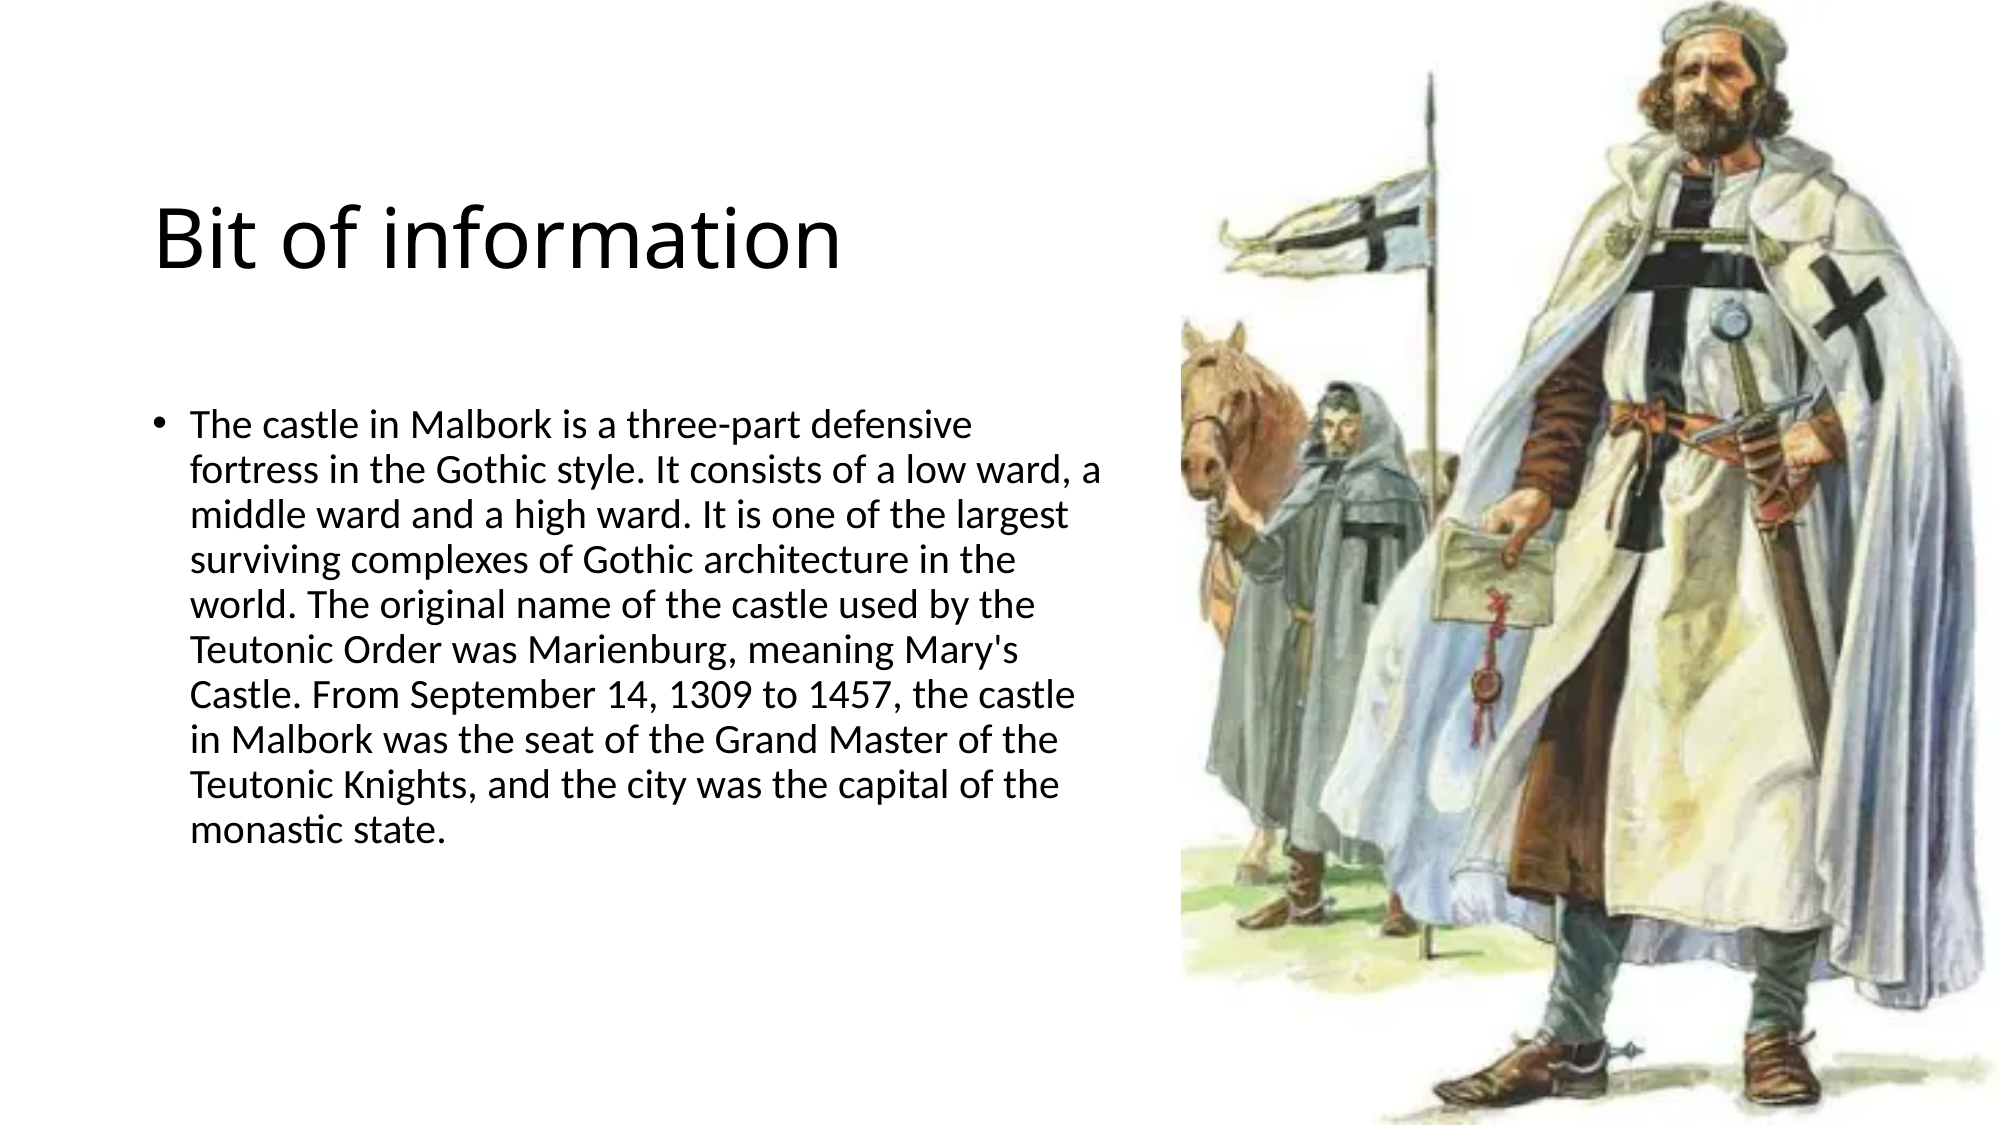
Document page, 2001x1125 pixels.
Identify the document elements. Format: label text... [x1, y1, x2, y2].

picture [1180, 0, 2000, 1125]
text_box [0, 0, 1180, 1125]
list The castle in Malbork is a three-part defensive fortress in the Gothic style. It consists of a low ward, a middle ward and a high ward. It is one of the largest surviving complexes of Gothic architecture in the world. The original name of the castle used by the Teutonic Order was Marienburg, meaning Mary's Castle. From September 14, 1309 to 1457, the castle in Malbork was the seat of the Grand Master of the Teutonic Knights, and the city was the capital of the monastic state. [137, 394, 1122, 1007]
title Bit of information [137, 118, 1122, 365]
